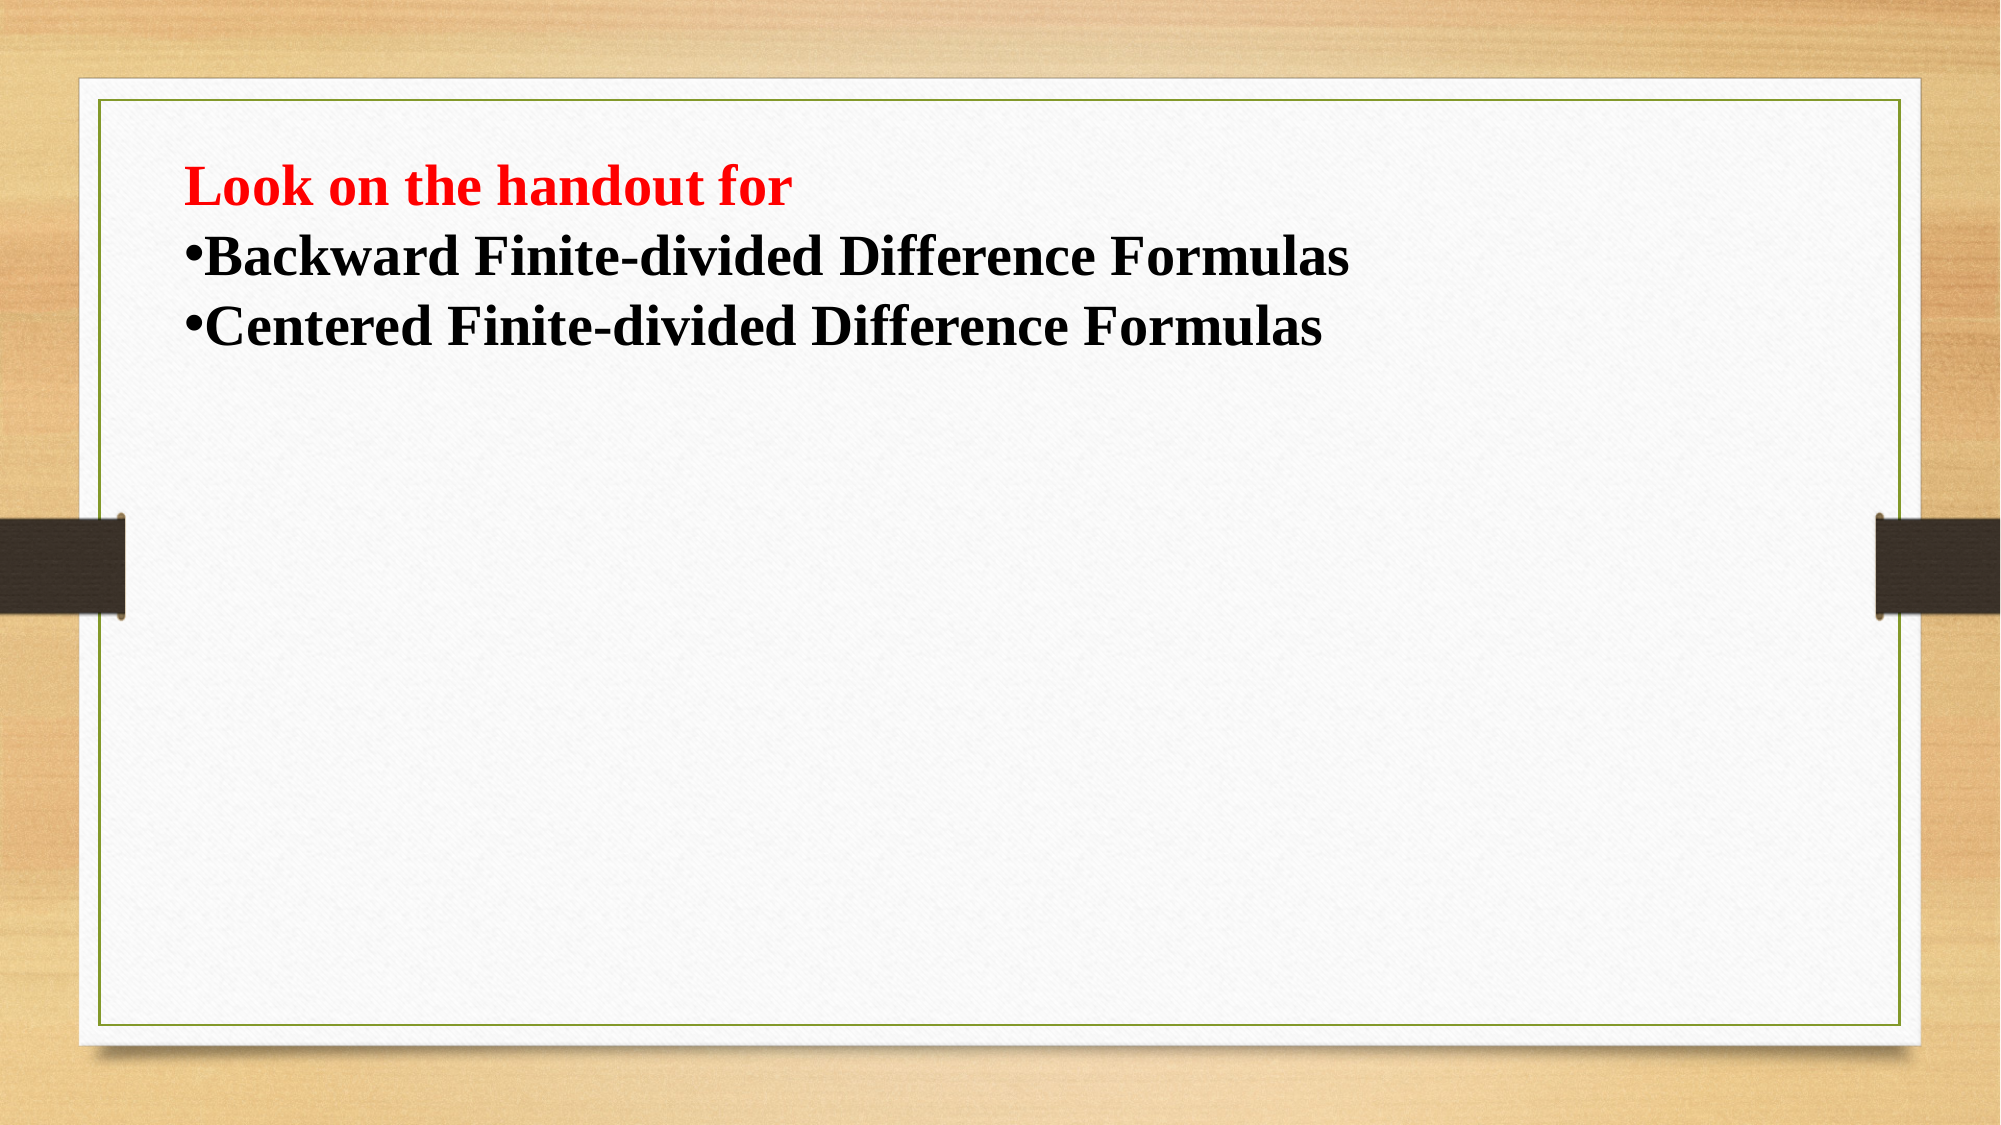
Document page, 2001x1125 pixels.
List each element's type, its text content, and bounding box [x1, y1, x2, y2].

text_box Look on the handout for Backward Finite-divided Difference Formulas Centered Finite-divided Difference Formulas [169, 139, 1658, 410]
picture [0, 0, 2001, 1125]
